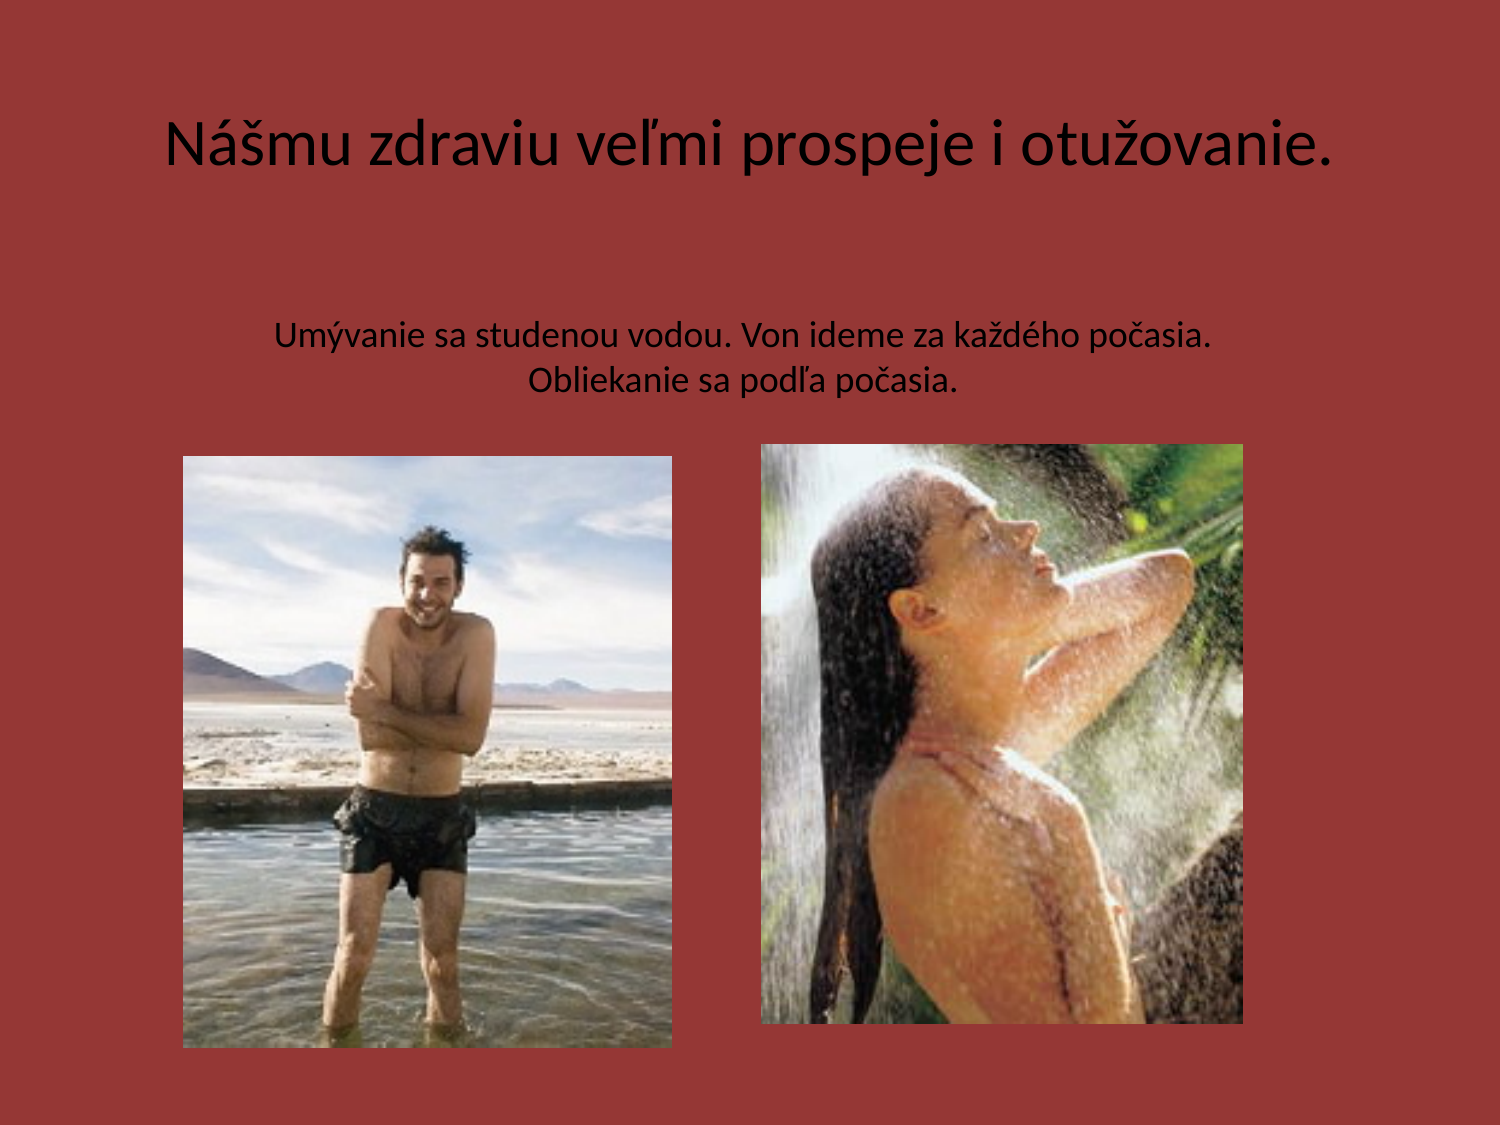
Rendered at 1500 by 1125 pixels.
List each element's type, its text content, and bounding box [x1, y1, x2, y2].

text_box Umývanie sa studenou vodou. Von ideme za každého počasia. Obliekanie sa podľa počasia. [258, 302, 1229, 408]
title Nášmu zdraviu veľmi prospeje i otužovanie. [75, 45, 1425, 233]
picture [761, 444, 1243, 1024]
picture [182, 455, 672, 1048]
